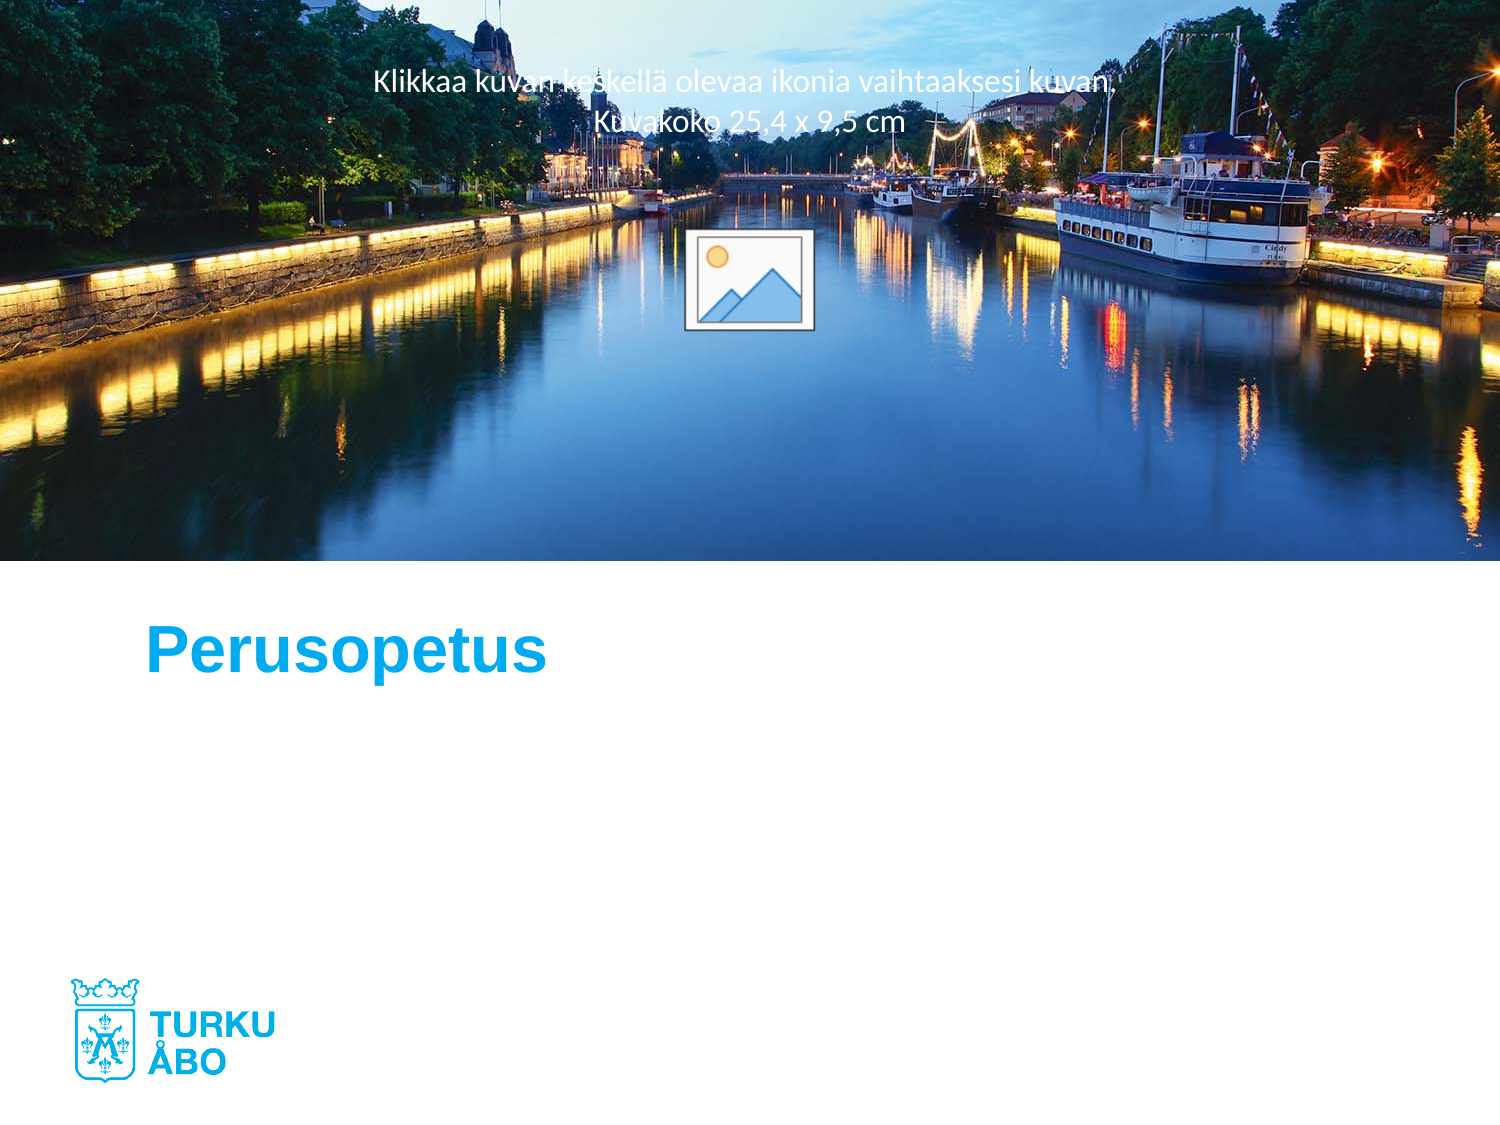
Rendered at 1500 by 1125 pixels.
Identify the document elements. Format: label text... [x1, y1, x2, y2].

picture [70, 977, 275, 1084]
title Perusopetus [145, 616, 1398, 724]
picture [0, 0, 1500, 562]
picture [78, 982, 135, 1004]
picture [78, 1012, 132, 1079]
picture [76, 982, 86, 995]
